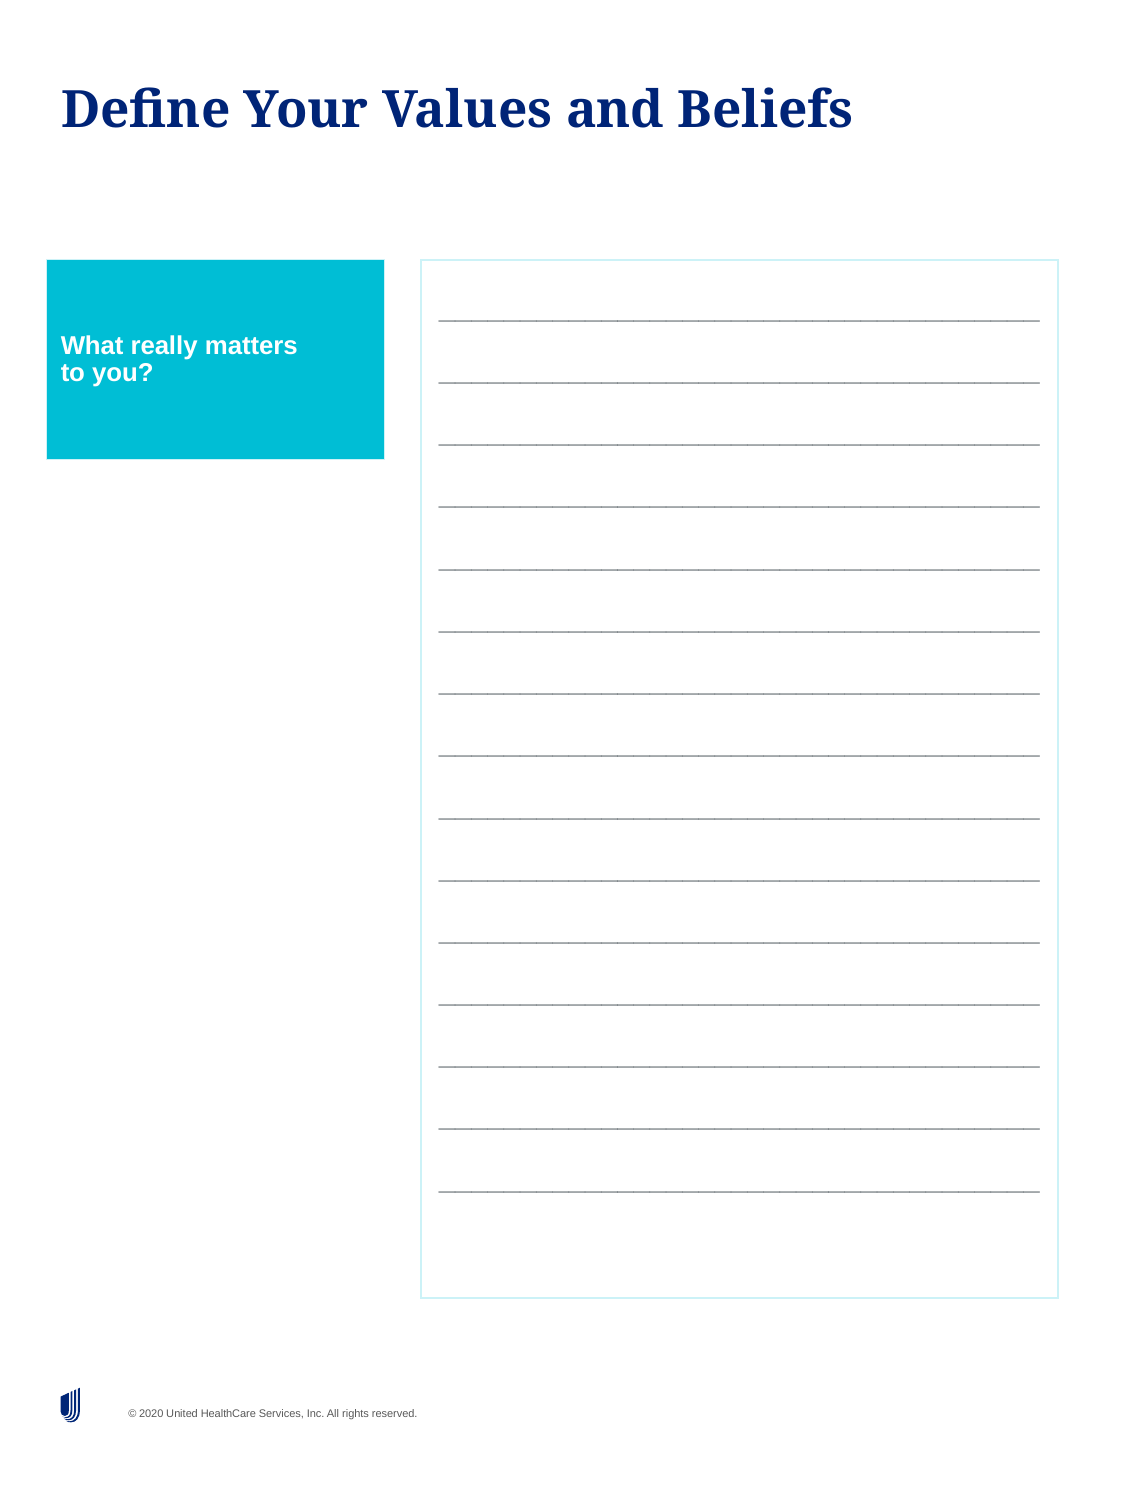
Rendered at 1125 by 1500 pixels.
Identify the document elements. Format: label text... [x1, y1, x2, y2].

title Define Your Values and Beliefs [46, 68, 1065, 203]
list What really matters to you? [46, 259, 385, 460]
text_box _____________________________________ _____________________________________ _____________________________________ _____________________________________ _____________________________________ _____________________________________ _____________________________________ _____________________________________ _____________________________________ _____________________________________ _____________________________________ _____________________________________ _____________________________________ _____________________________________ _____________________________________ [420, 259, 1059, 1298]
